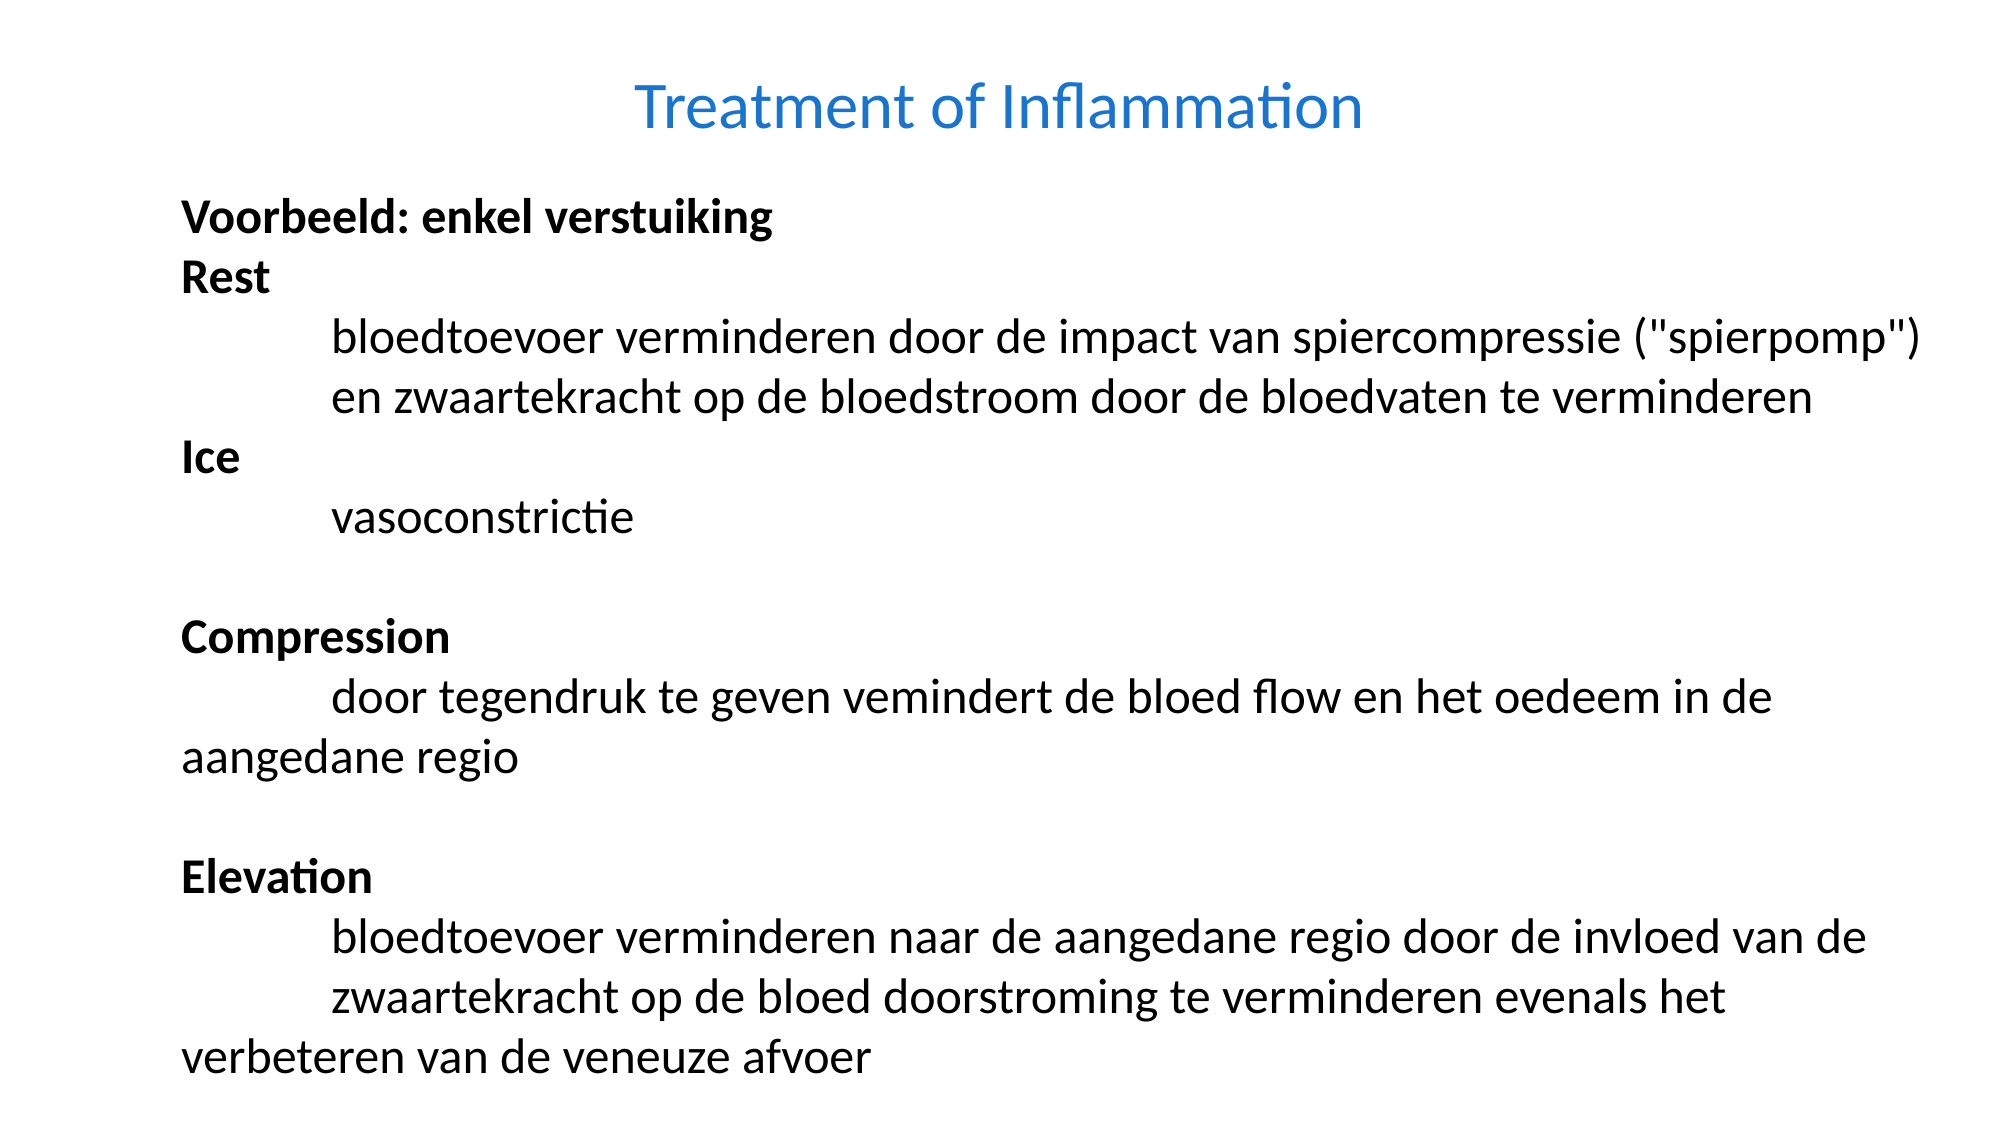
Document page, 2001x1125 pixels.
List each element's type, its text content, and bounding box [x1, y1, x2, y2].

text_box Treatment of Inflammation [300, 61, 1700, 142]
text_box Voorbeeld: enkel verstuiking Rest bloedtoevoer verminderen door de impact van spiercompressie ("spierpomp") en zwaartekracht op de bloedstroom door de bloedvaten te verminderen Ice vasoconstrictie Compression door tegendruk te geven vemindert de bloed flow en het oedeem in de aangedane regio Elevation bloedtoevoer verminderen naar de aangedane regio door de invloed van de zwaartekracht op de bloed doorstroming te verminderen evenals het verbeteren van de veneuze afvoer [166, 175, 1944, 1091]
